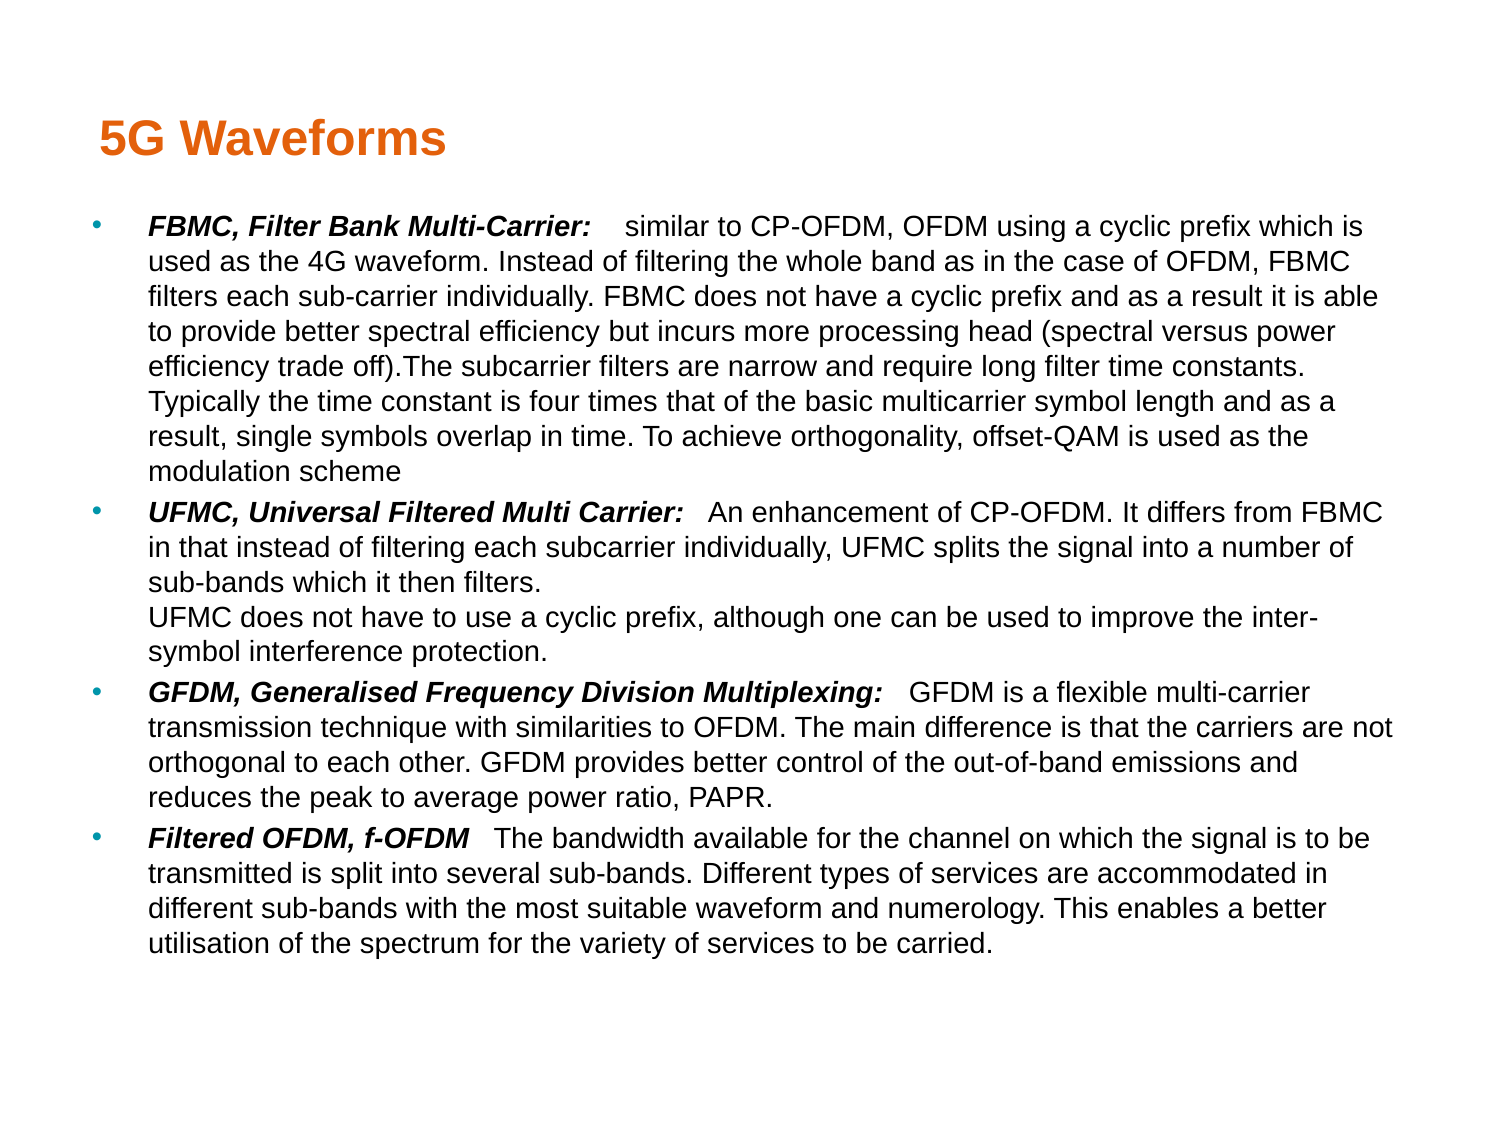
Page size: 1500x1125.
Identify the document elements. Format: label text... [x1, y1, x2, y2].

text_box [233, 440, 1500, 516]
title 5G Waveforms [83, 97, 1471, 173]
list FBMC, Filter Bank Multi-Carrier: similar to CP-OFDM, OFDM using a cyclic prefix which is used as the 4G waveform. Instead of filtering the whole band as in the case of OFDM, FBMC filters each sub-carrier individually. FBMC does not have a cyclic prefix and as a result it is able to provide better spectral efficiency but incurs more processing head (spectral versus power efficiency trade off).The subcarrier filters are narrow and require long filter time constants. Typically the time constant is four times that of the basic multicarrier symbol length and as a result, single symbols overlap in time. To achieve orthogonality, offset-QAM is used as the modulation scheme UFMC, Universal Filtered Multi Carrier: An enhancement of CP-OFDM. It differs from FBMC in that instead of filtering each subcarrier individually, UFMC splits the signal into a number of sub-bands which it then filters. UFMC does not have to use a cyclic prefix, although one can be used to improve the inter-symbol interference protection. GFDM, Generalised Frequency Division Multiplexing: GFDM is a flexible multi-carrier transmission technique with similarities to OFDM. The main difference is that the carriers are not orthogonal to each other. GFDM provides better control of the out-of-band emissions and reduces the peak to average power ratio, PAPR. Filtered OFDM, f-OFDM The bandwidth available for the channel on which the signal is to be transmitted is split into several sub-bands. Different types of services are accommodated in different sub-bands with the most suitable waveform and numerology. This enables a better utilisation of the spectrum for the variety of services to be carried. [76, 199, 1428, 1038]
text_box [383, 357, 1500, 433]
